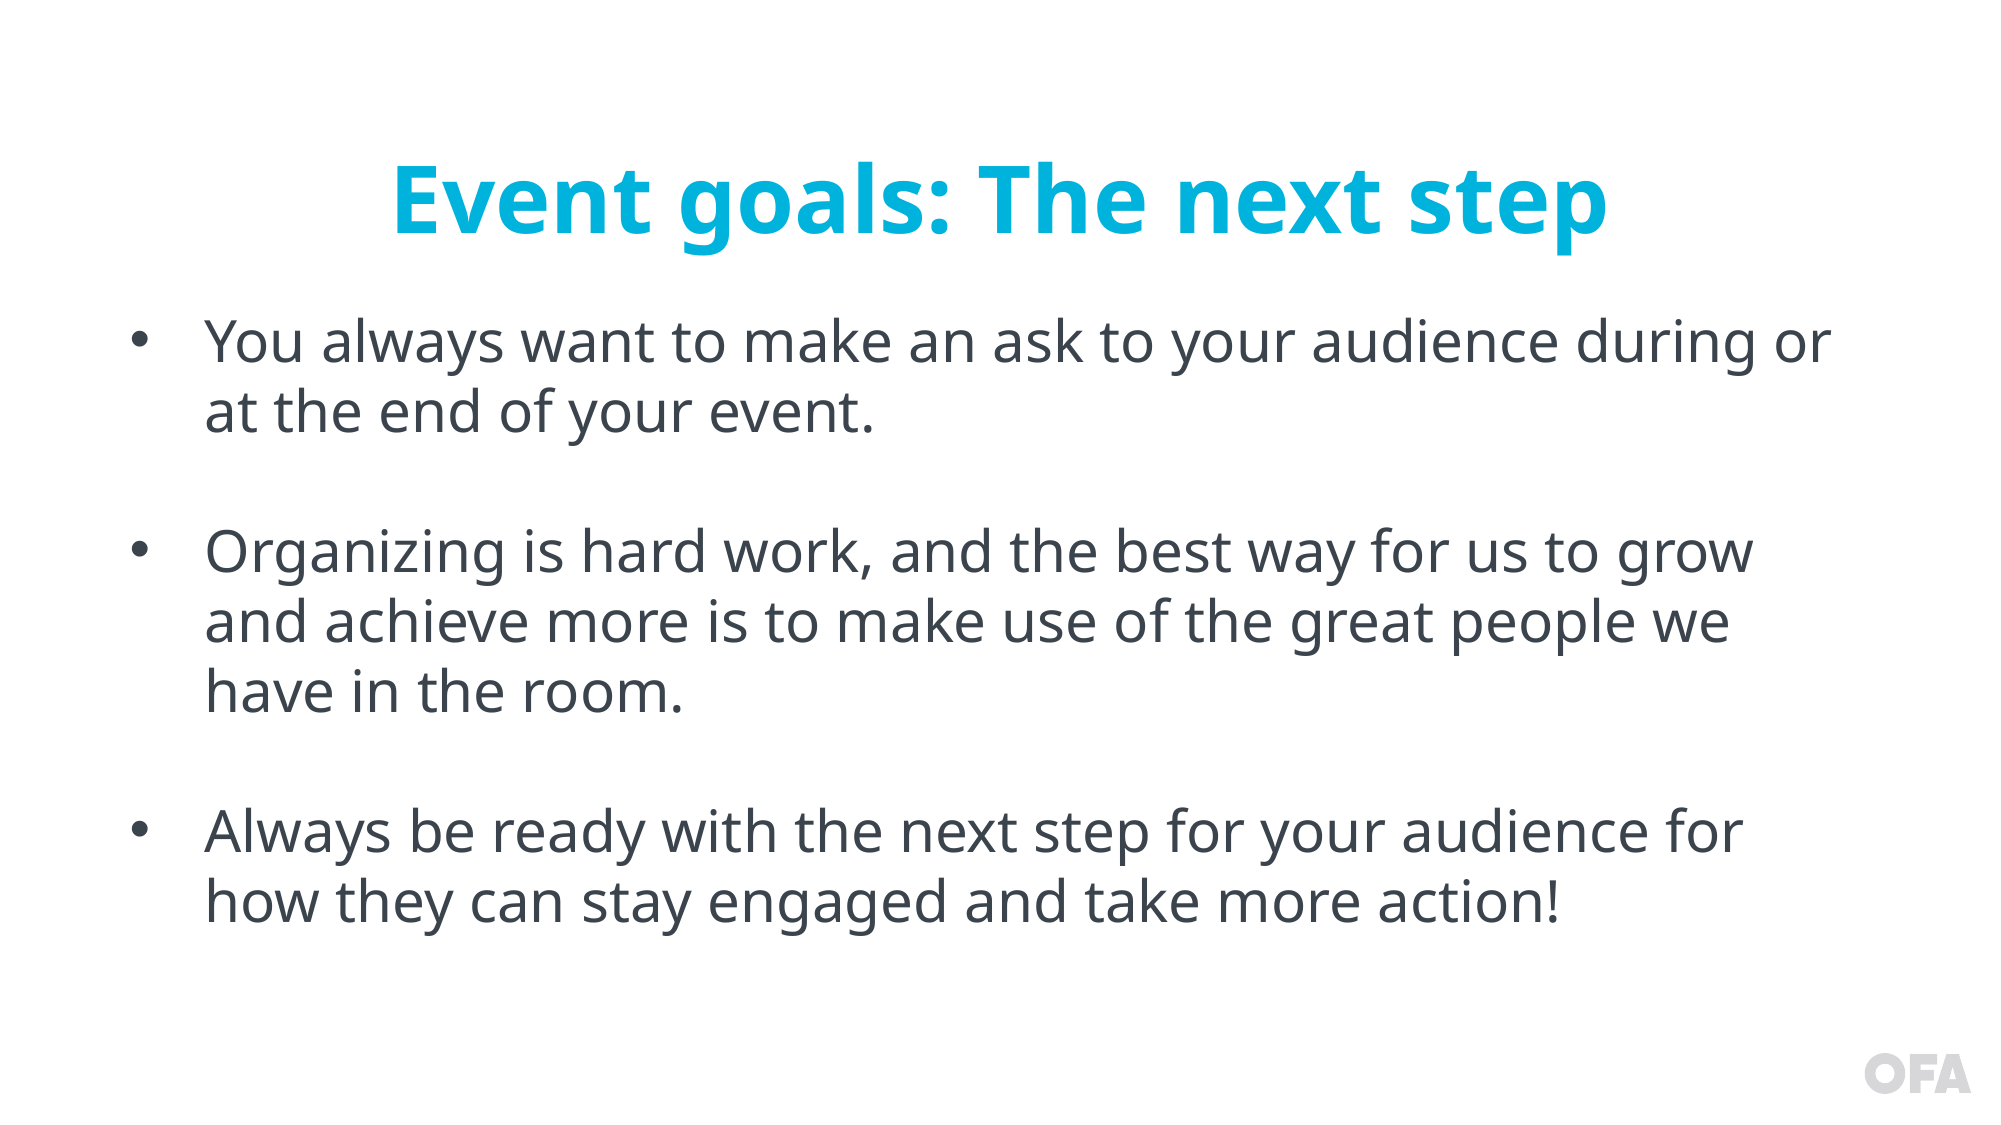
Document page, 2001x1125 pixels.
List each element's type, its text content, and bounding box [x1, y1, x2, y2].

picture [1863, 1052, 1972, 1095]
text_box You always want to make an ask to your audience during or at the end of your event. Organizing is hard work, and the best way for us to grow and achieve more is to make use of the great people we have in the room. Always be ready with the next step for your audience for how they can stay engaged and take more action! [114, 296, 1864, 1011]
text_box Event goals: The next step [0, 153, 2000, 259]
